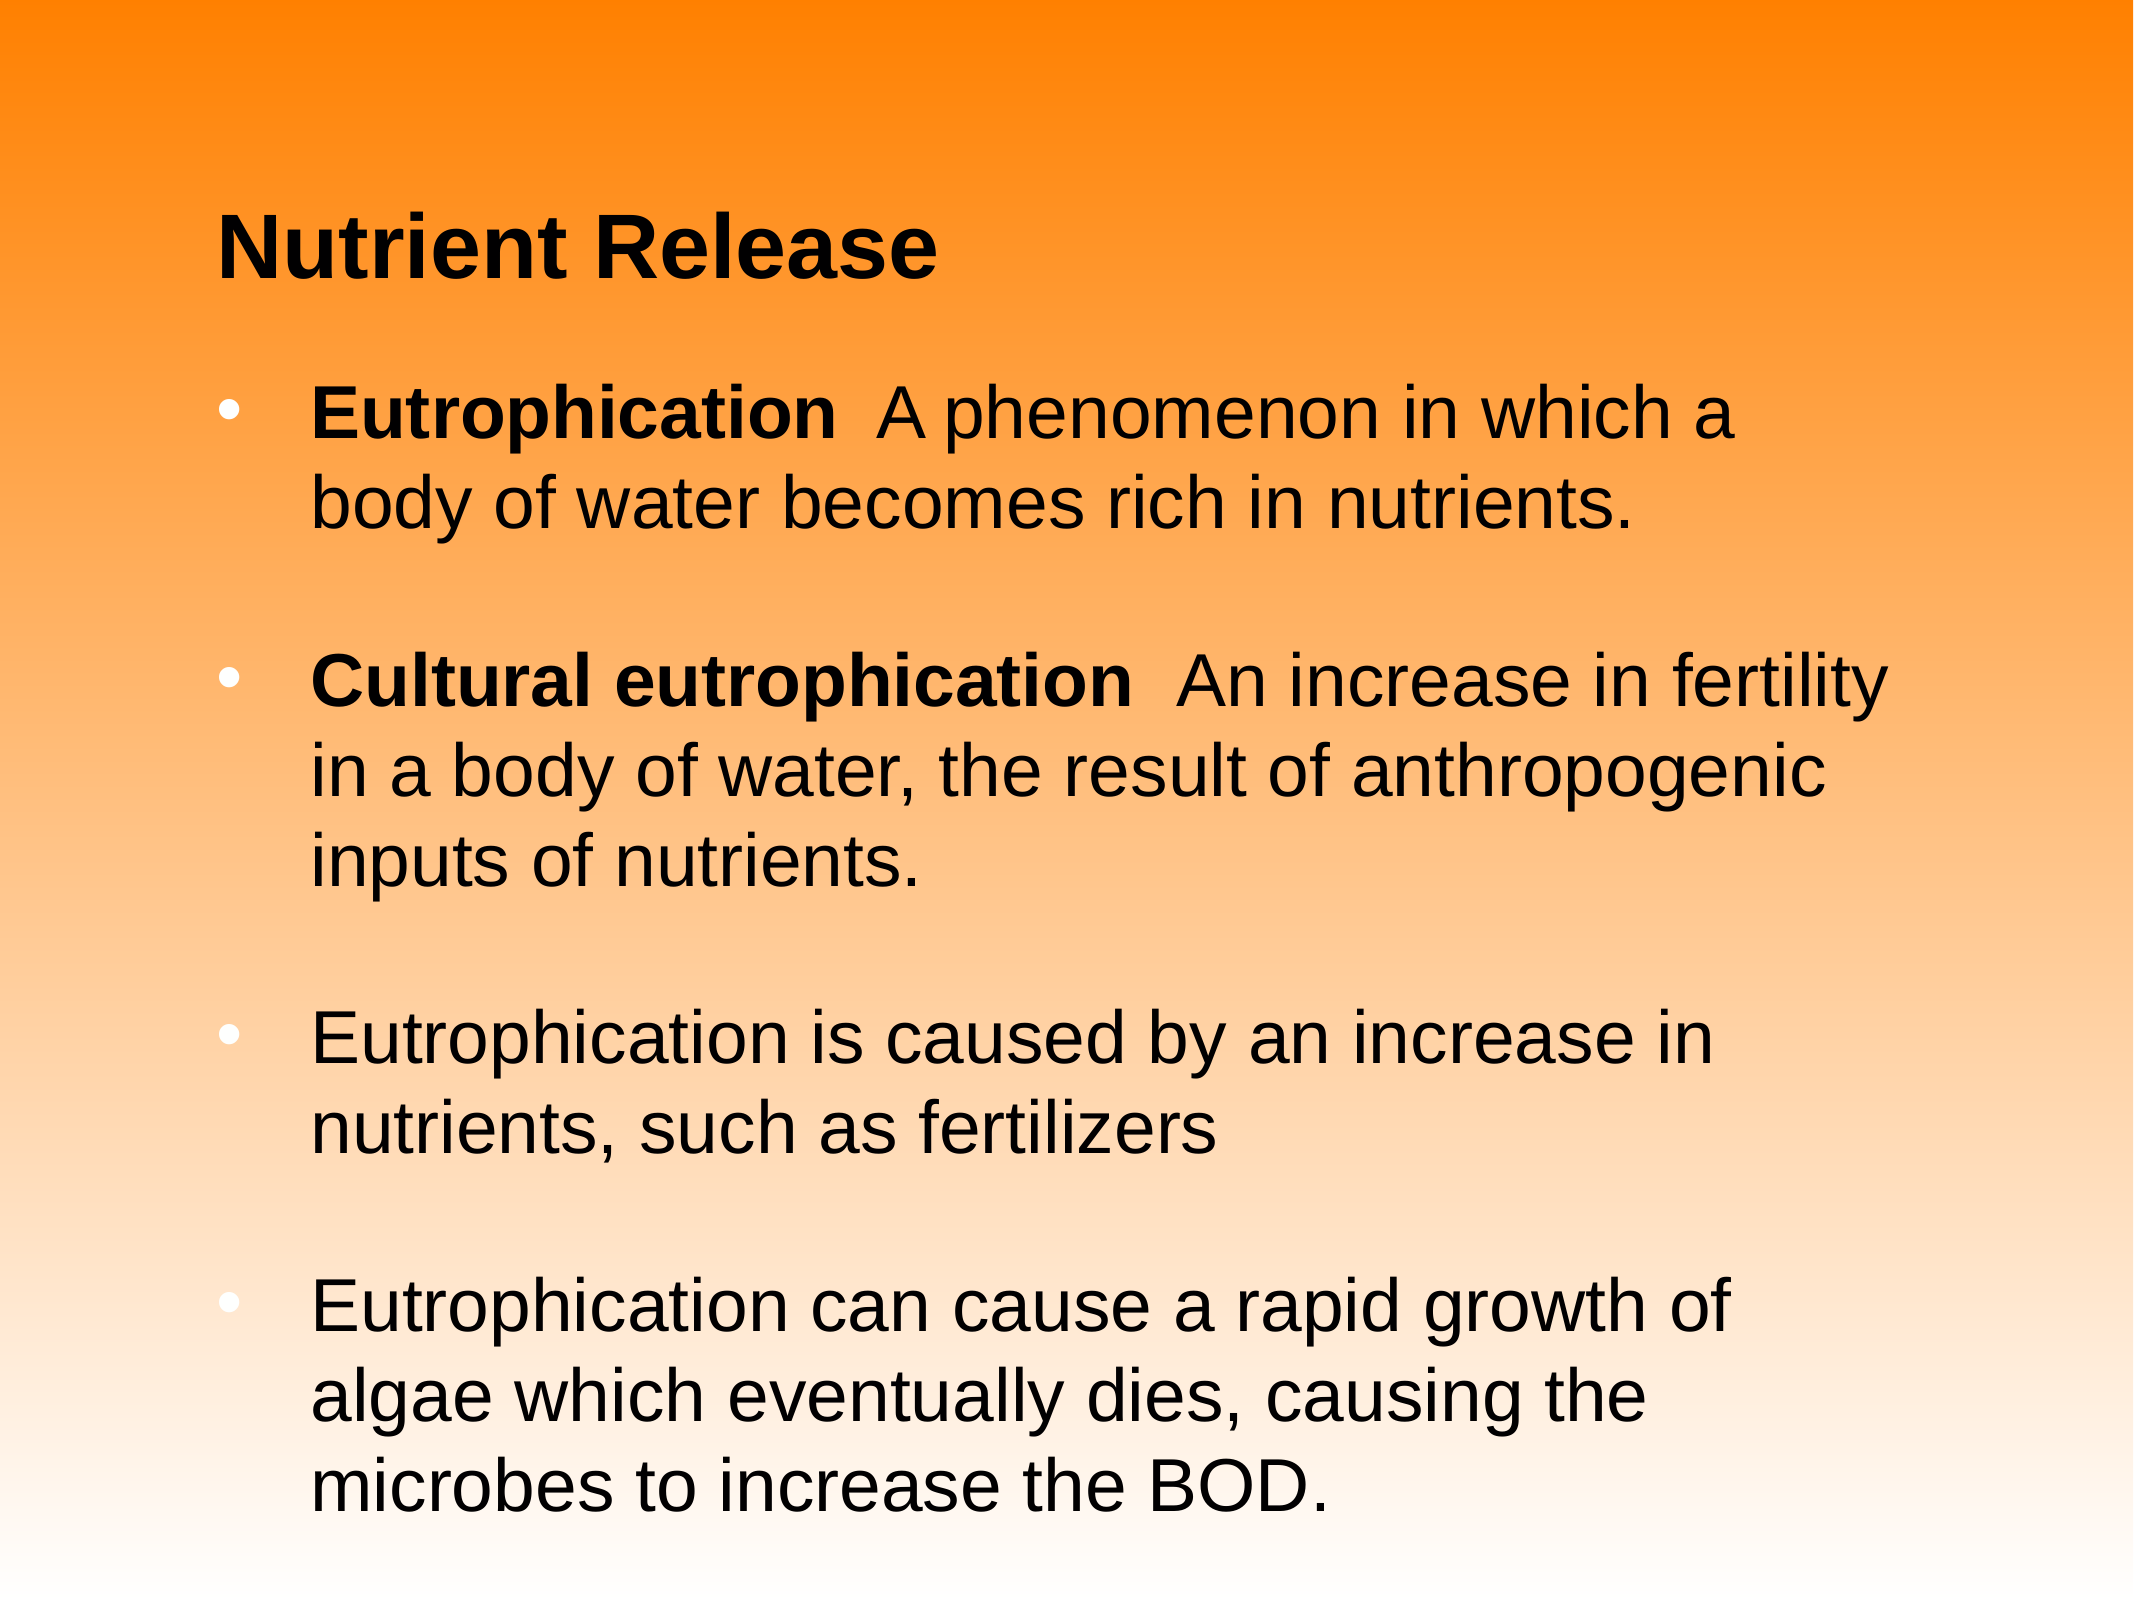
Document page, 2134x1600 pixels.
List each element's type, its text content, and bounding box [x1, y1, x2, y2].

list Eutrophication A phenomenon in which a body of water becomes rich in nutrients. Cultural eutrophication An increase in fertility in a body of water, the result of anthropogenic inputs of nutrients. Eutrophication is caused by an increase in nutrients, such as fertilizers Eutrophication can cause a rapid growth of algae which eventually dies, causing the microbes to increase the BOD. [208, 554, 1925, 1513]
title Nutrient Release [208, 39, 1925, 444]
